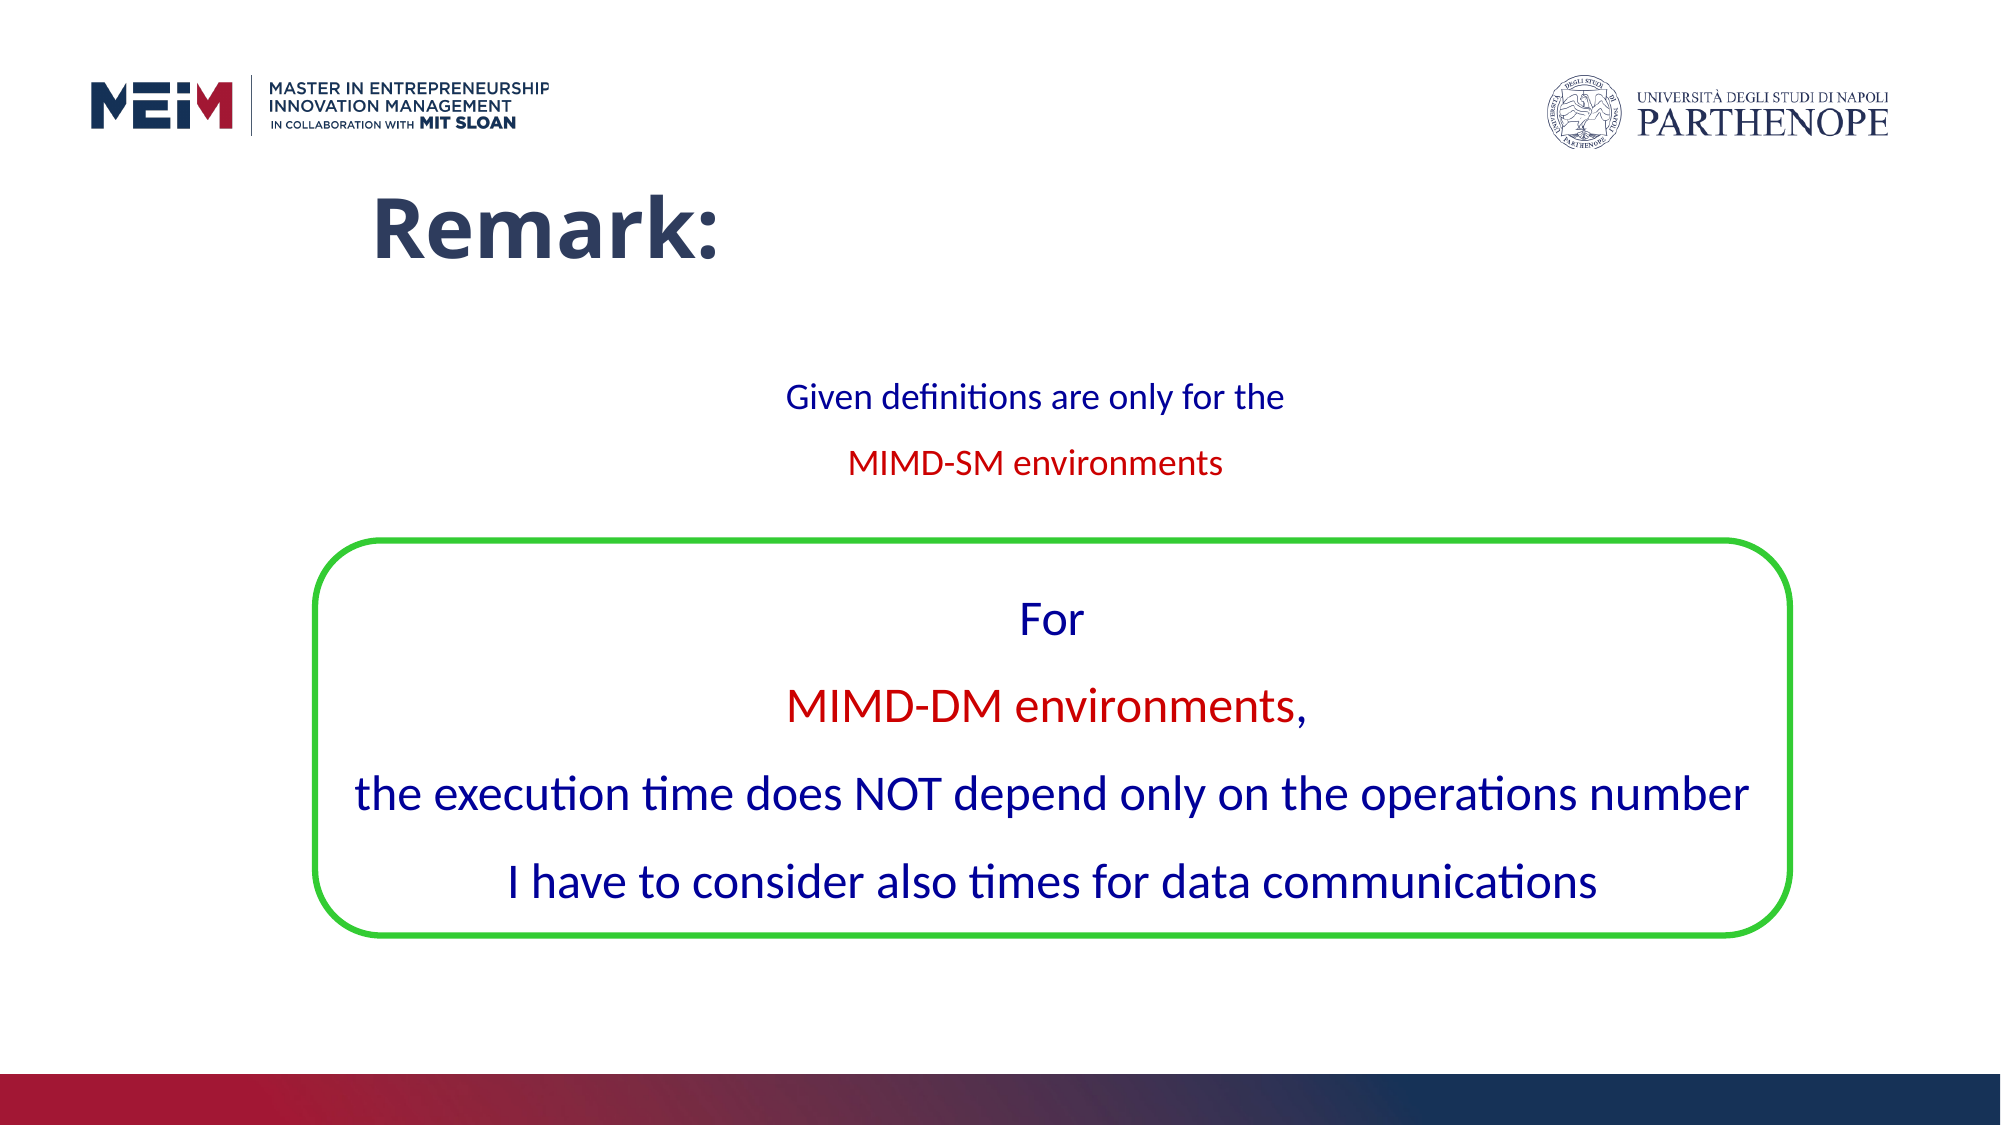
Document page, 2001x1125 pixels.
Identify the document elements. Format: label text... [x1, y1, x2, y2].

picture [0, 1074, 2001, 1125]
title Remark: [356, 179, 1716, 317]
text_box For MIMD-DM environments, the execution time does NOT depend only on the operations number I have to consider also times for data communications [315, 540, 1790, 936]
text_box Given definitions are only for the MIMD-SM environments [397, 351, 1674, 491]
